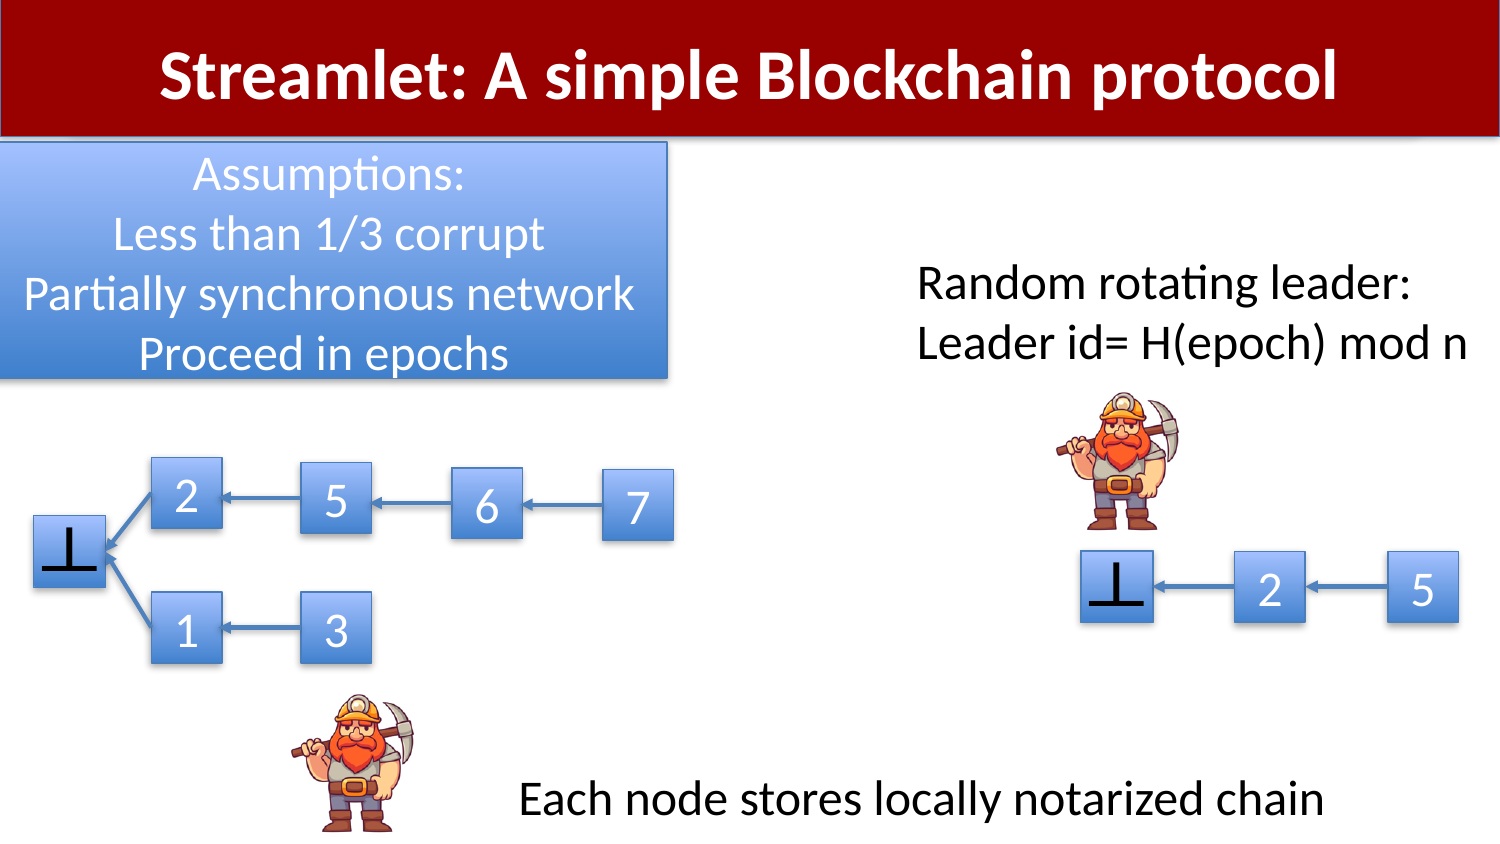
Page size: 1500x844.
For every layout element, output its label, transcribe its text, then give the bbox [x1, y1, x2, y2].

picture [269, 680, 435, 844]
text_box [104, 492, 152, 550]
text_box 2 [151, 457, 223, 529]
text_box 6 [451, 467, 523, 539]
text_box 5 [1387, 551, 1459, 623]
text_box Random rotating leader: Leader id= H(epoch) mod n [902, 241, 1494, 377]
text_box Each node stores locally notarized chain [503, 758, 1404, 834]
text_box 3 [300, 591, 372, 664]
text_box 2 [1234, 551, 1306, 623]
text_box Assumptions: Less than 1/3 corrupt Partially synchronous network Proceed in epochs [0, 141, 668, 379]
text_box 1 [151, 591, 223, 664]
text_box 7 [602, 469, 674, 541]
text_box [104, 551, 152, 628]
picture [1033, 377, 1200, 544]
title Streamlet: A simple Blockchain protocol [75, 20, 1425, 123]
text_box 5 [300, 462, 372, 534]
